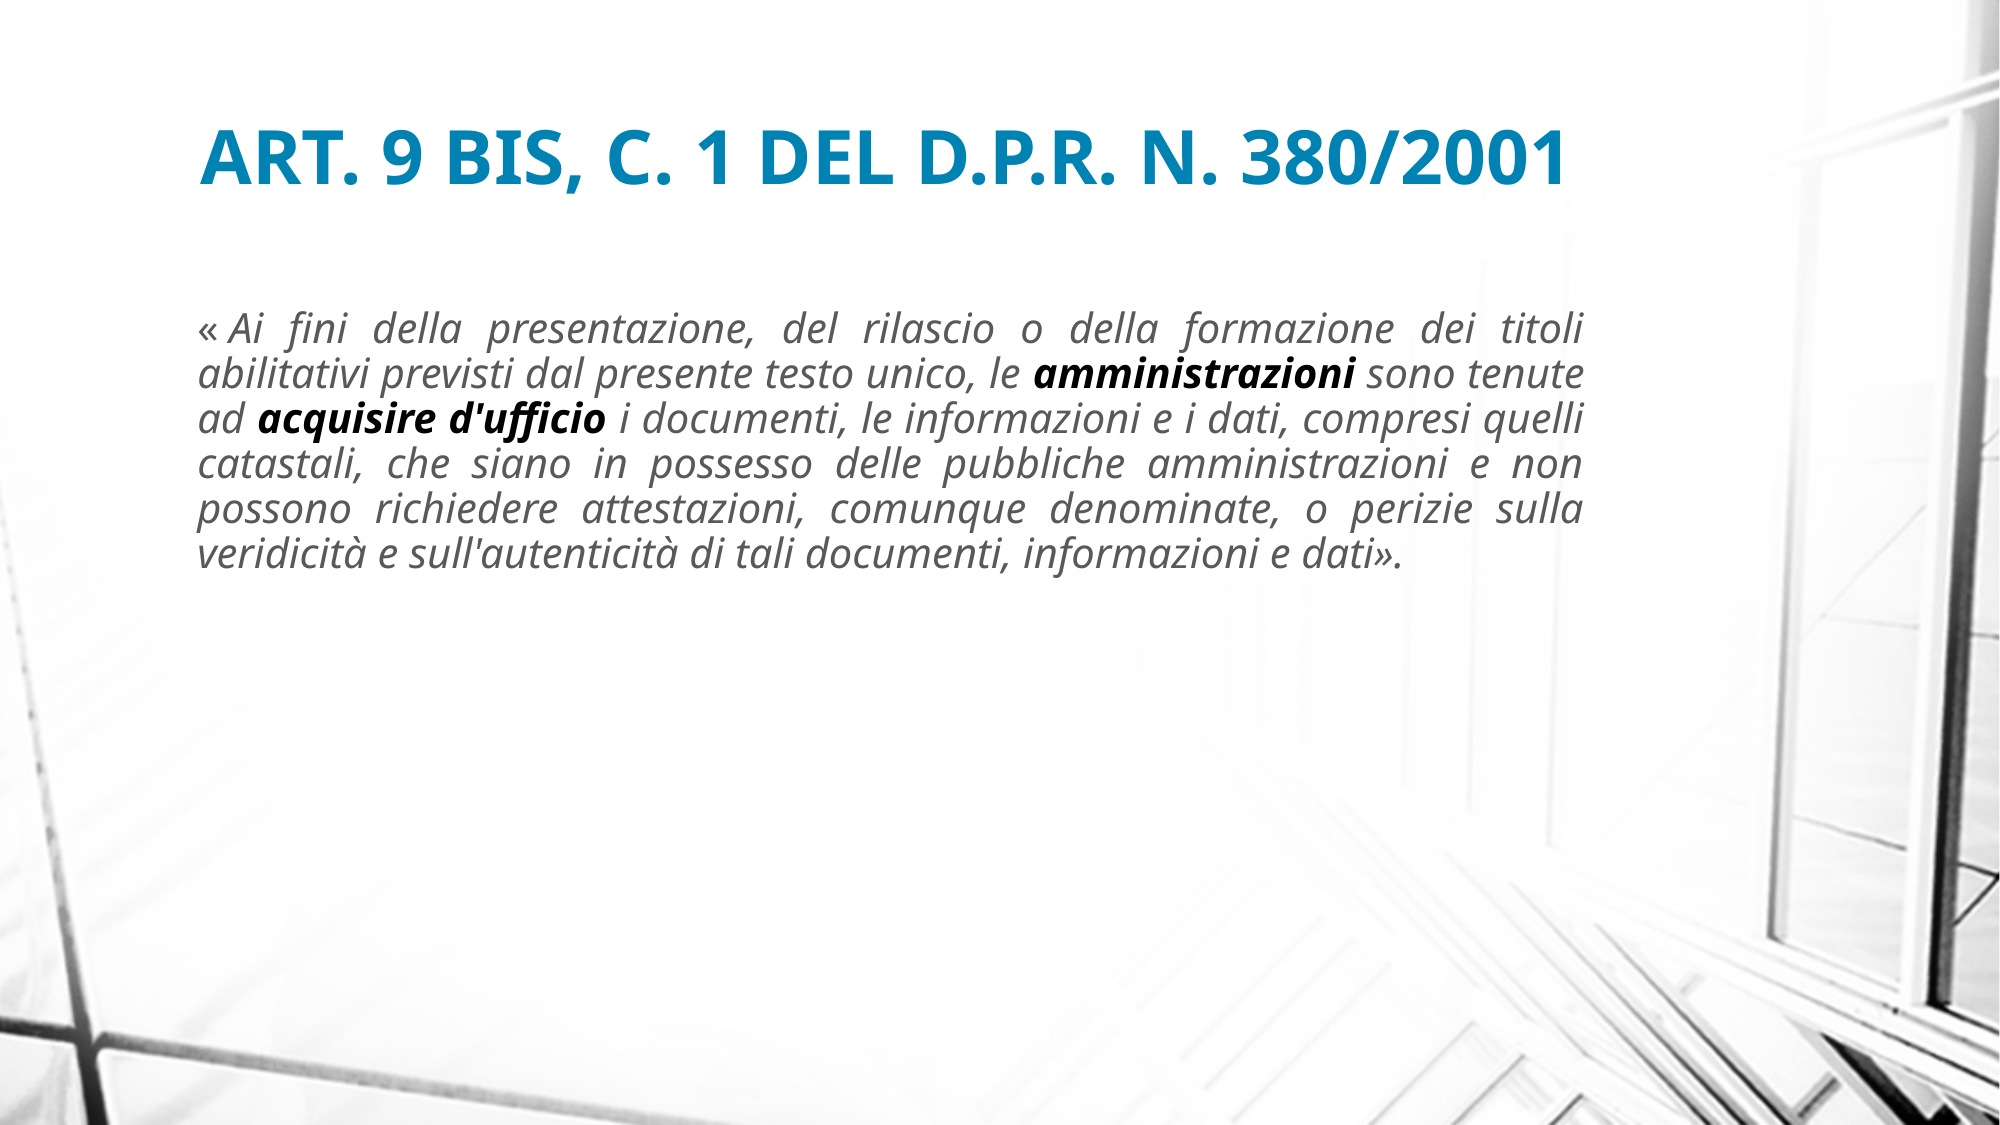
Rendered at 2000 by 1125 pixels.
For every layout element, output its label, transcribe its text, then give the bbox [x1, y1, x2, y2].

text_box ART. 9 BIS, C. 1 DEL D.P.R. N. 380/2001 [174, 68, 1600, 206]
picture [0, 0, 2000, 1125]
list « Ai fini della presentazione, del rilascio o della formazione dei titoli abilitativi previsti dal presente testo unico, le amministrazioni sono tenute ad acquisire d'ufficio i documenti, le informazioni e i dati, compresi quelli catastali, che siano in possesso delle pubbliche amministrazioni e non possono richiedere attestazioni, comunque denominate, o perizie sulla veridicità e sull'autenticità di tali documenti, informazioni e dati». [174, 299, 1600, 988]
